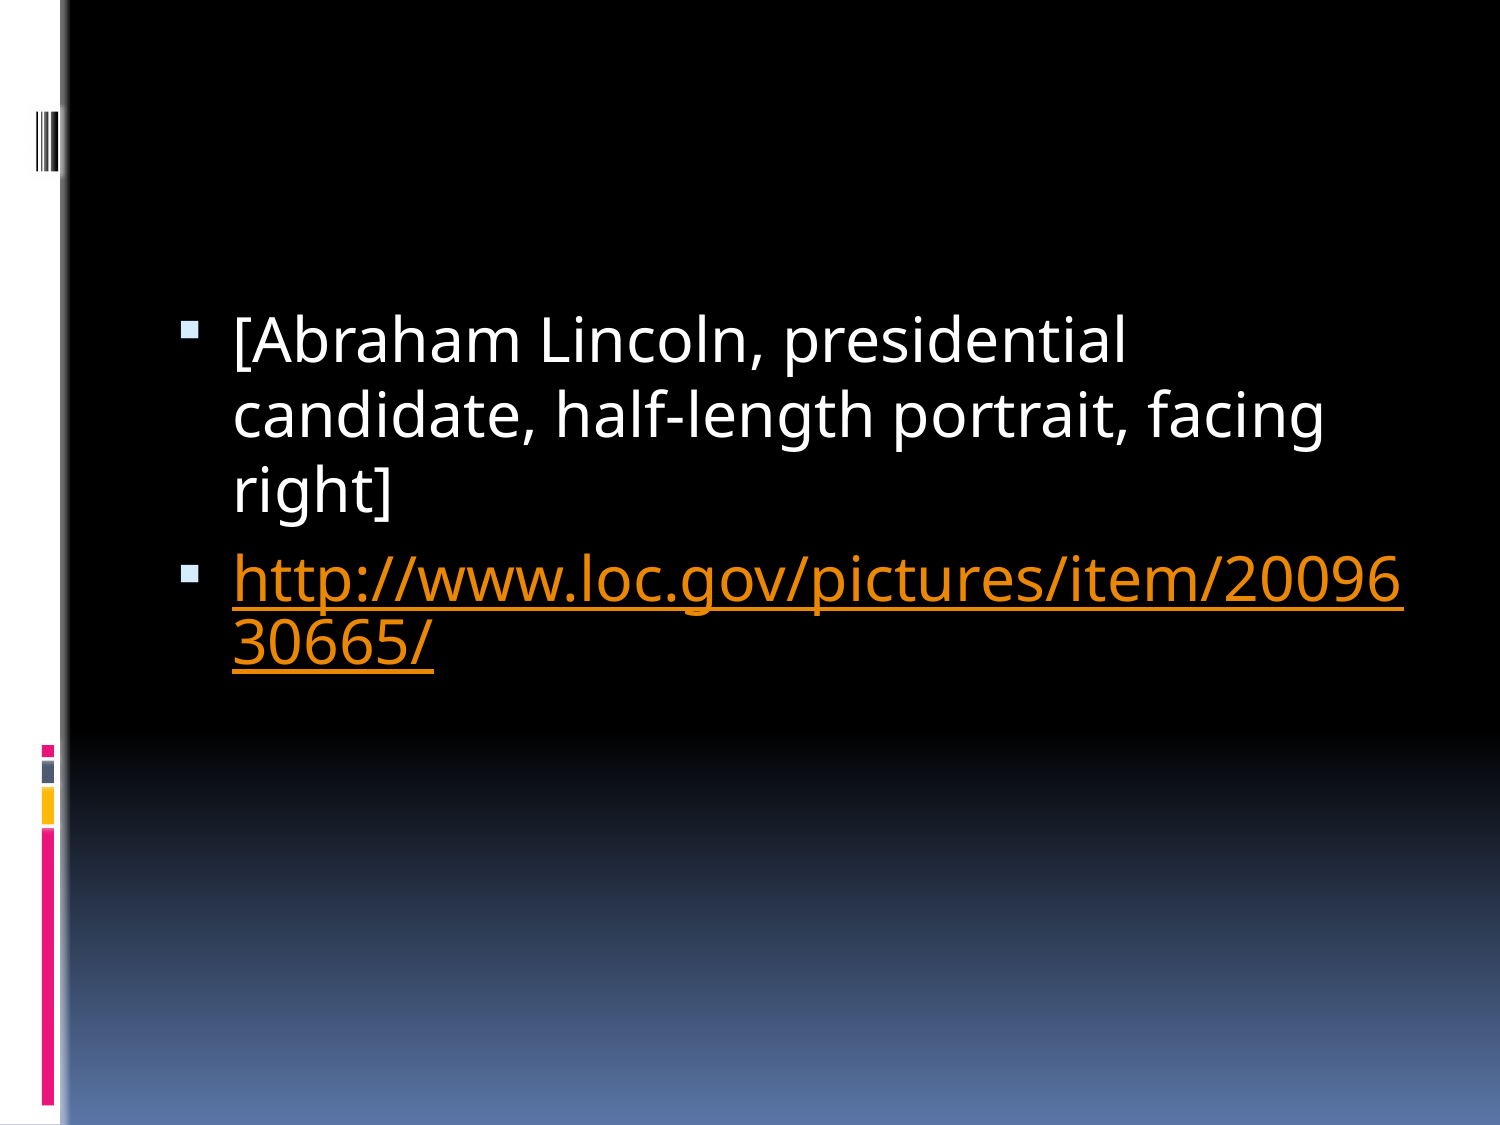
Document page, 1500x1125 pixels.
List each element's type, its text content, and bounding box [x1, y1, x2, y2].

list [Abraham Lincoln, presidential candidate, half-length portrait, facing right] http://www.loc.gov/pictures/item/2009630665/ [150, 292, 1425, 1043]
